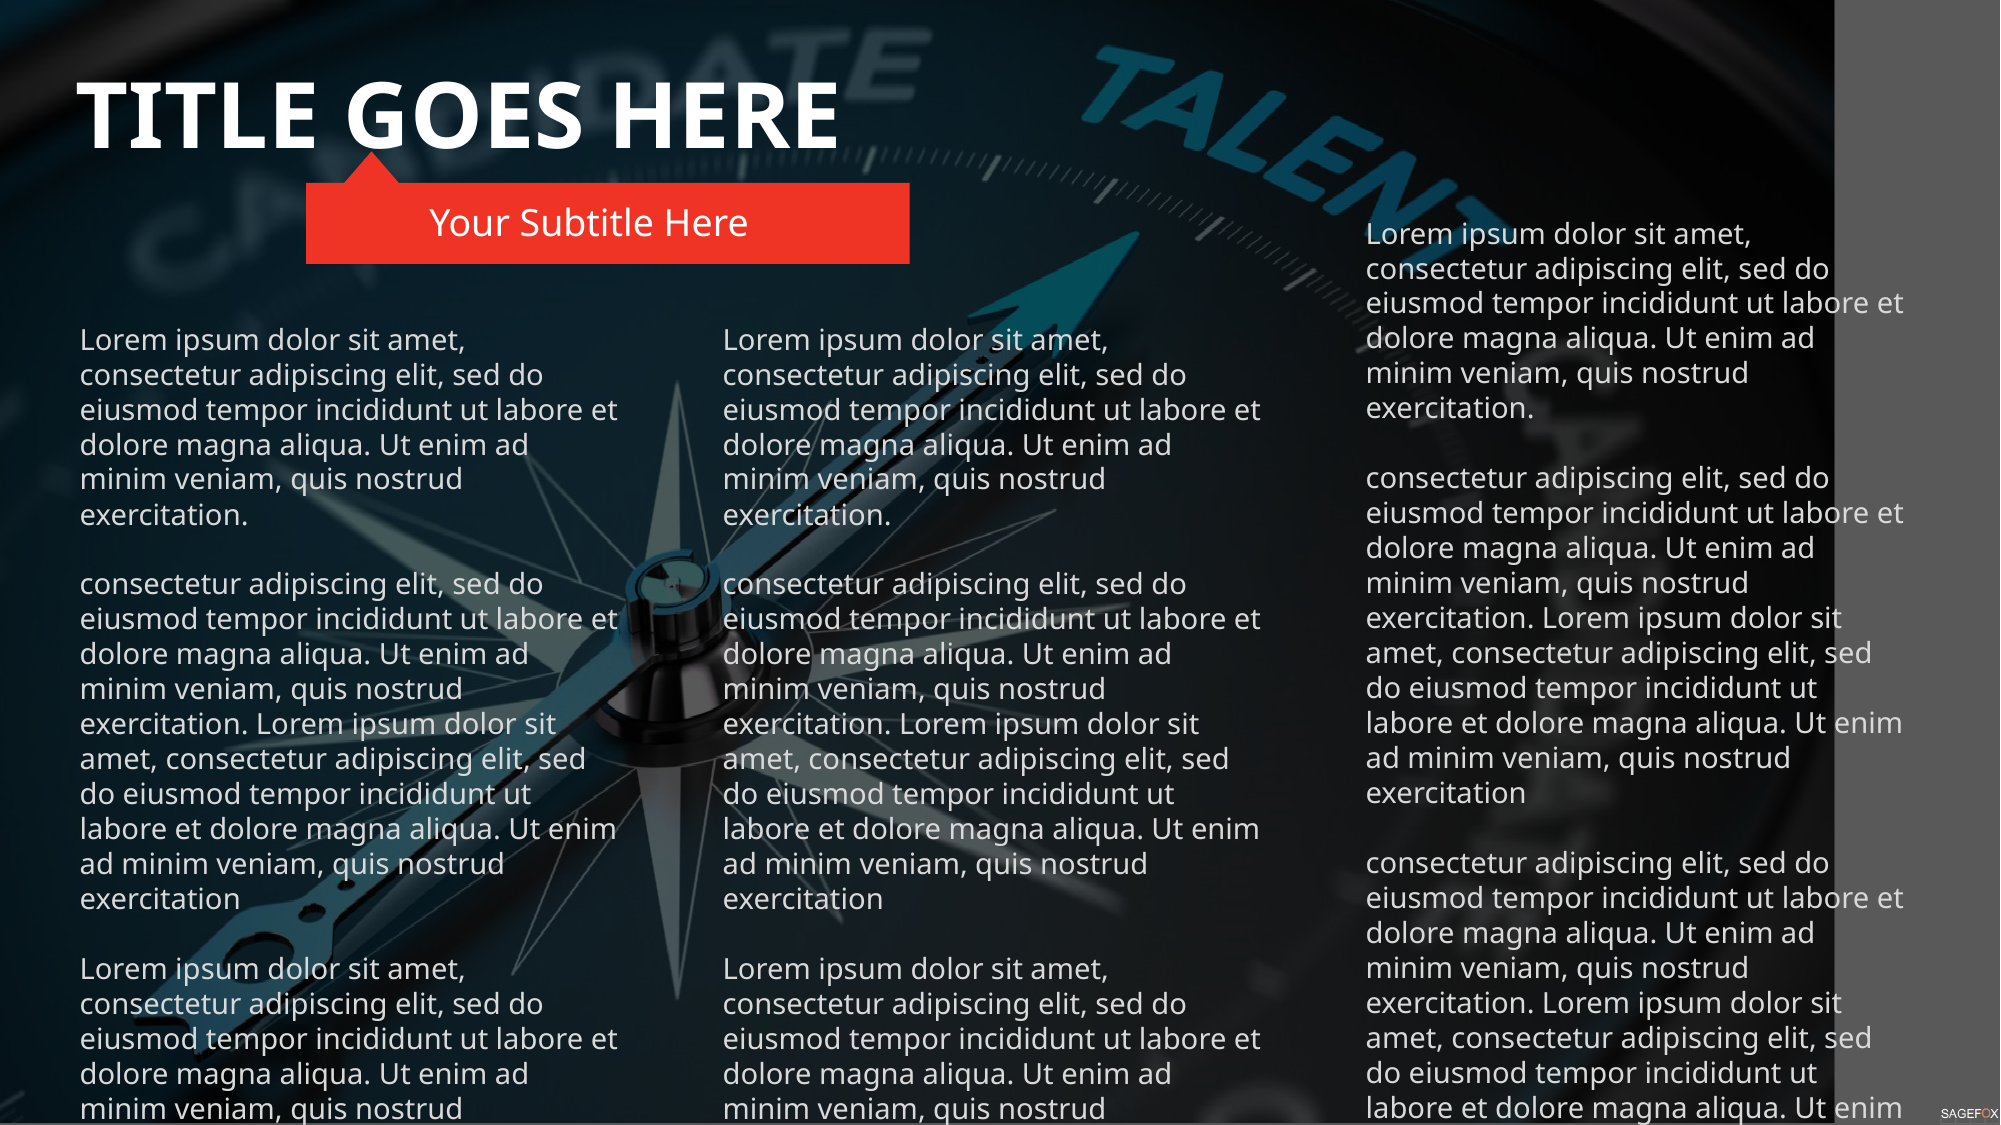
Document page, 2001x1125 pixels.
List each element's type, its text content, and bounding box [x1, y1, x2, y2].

text_box Lorem ipsum dolor sit amet, consectetur adipiscing elit, sed do eiusmod tempor incididunt ut labore et dolore magna aliqua. Ut enim ad minim veniam, quis nostrud exercitation. consectetur adipiscing elit, sed do eiusmod tempor incididunt ut labore et dolore magna aliqua. Ut enim ad minim veniam, quis nostrud exercitation. Lorem ipsum dolor sit amet, consectetur adipiscing elit, sed do eiusmod tempor incididunt ut labore et dolore magna aliqua. Ut enim ad minim veniam, quis nostrud exercitation consectetur adipiscing elit, sed do eiusmod tempor incididunt ut labore et dolore magna aliqua. Ut enim ad minim veniam, quis nostrud exercitation. Lorem ipsum dolor sit amet, consectetur adipiscing elit, sed do eiusmod tempor incididunt ut labore et dolore magna aliqua. Ut enim ad minim veniam, quis nostrud exercitation [1350, 207, 1921, 1125]
text_box Lorem ipsum dolor sit amet, consectetur adipiscing elit, sed do eiusmod tempor incididunt ut labore et dolore magna aliqua. Ut enim ad minim veniam, quis nostrud exercitation. consectetur adipiscing elit, sed do eiusmod tempor incididunt ut labore et dolore magna aliqua. Ut enim ad minim veniam, quis nostrud exercitation. Lorem ipsum dolor sit amet, consectetur adipiscing elit, sed do eiusmod tempor incididunt ut labore et dolore magna aliqua. Ut enim ad minim veniam, quis nostrud exercitation Lorem ipsum dolor sit amet, consectetur adipiscing elit, sed do eiusmod tempor incididunt ut labore et dolore magna aliqua. Ut enim ad minim veniam, quis nostrud exercitation [707, 313, 1278, 1125]
text_box TITLE GOES HERE [60, 49, 965, 175]
picture [0, 0, 2001, 1125]
text_box Lorem ipsum dolor sit amet, consectetur adipiscing elit, sed do eiusmod tempor incididunt ut labore et dolore magna aliqua. Ut enim ad minim veniam, quis nostrud exercitation. consectetur adipiscing elit, sed do eiusmod tempor incididunt ut labore et dolore magna aliqua. Ut enim ad minim veniam, quis nostrud exercitation. Lorem ipsum dolor sit amet, consectetur adipiscing elit, sed do eiusmod tempor incididunt ut labore et dolore magna aliqua. Ut enim ad minim veniam, quis nostrud exercitation Lorem ipsum dolor sit amet, consectetur adipiscing elit, sed do eiusmod tempor incididunt ut labore et dolore magna aliqua. Ut enim ad minim veniam, quis nostrud exercitation. [64, 313, 635, 1125]
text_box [306, 151, 910, 264]
